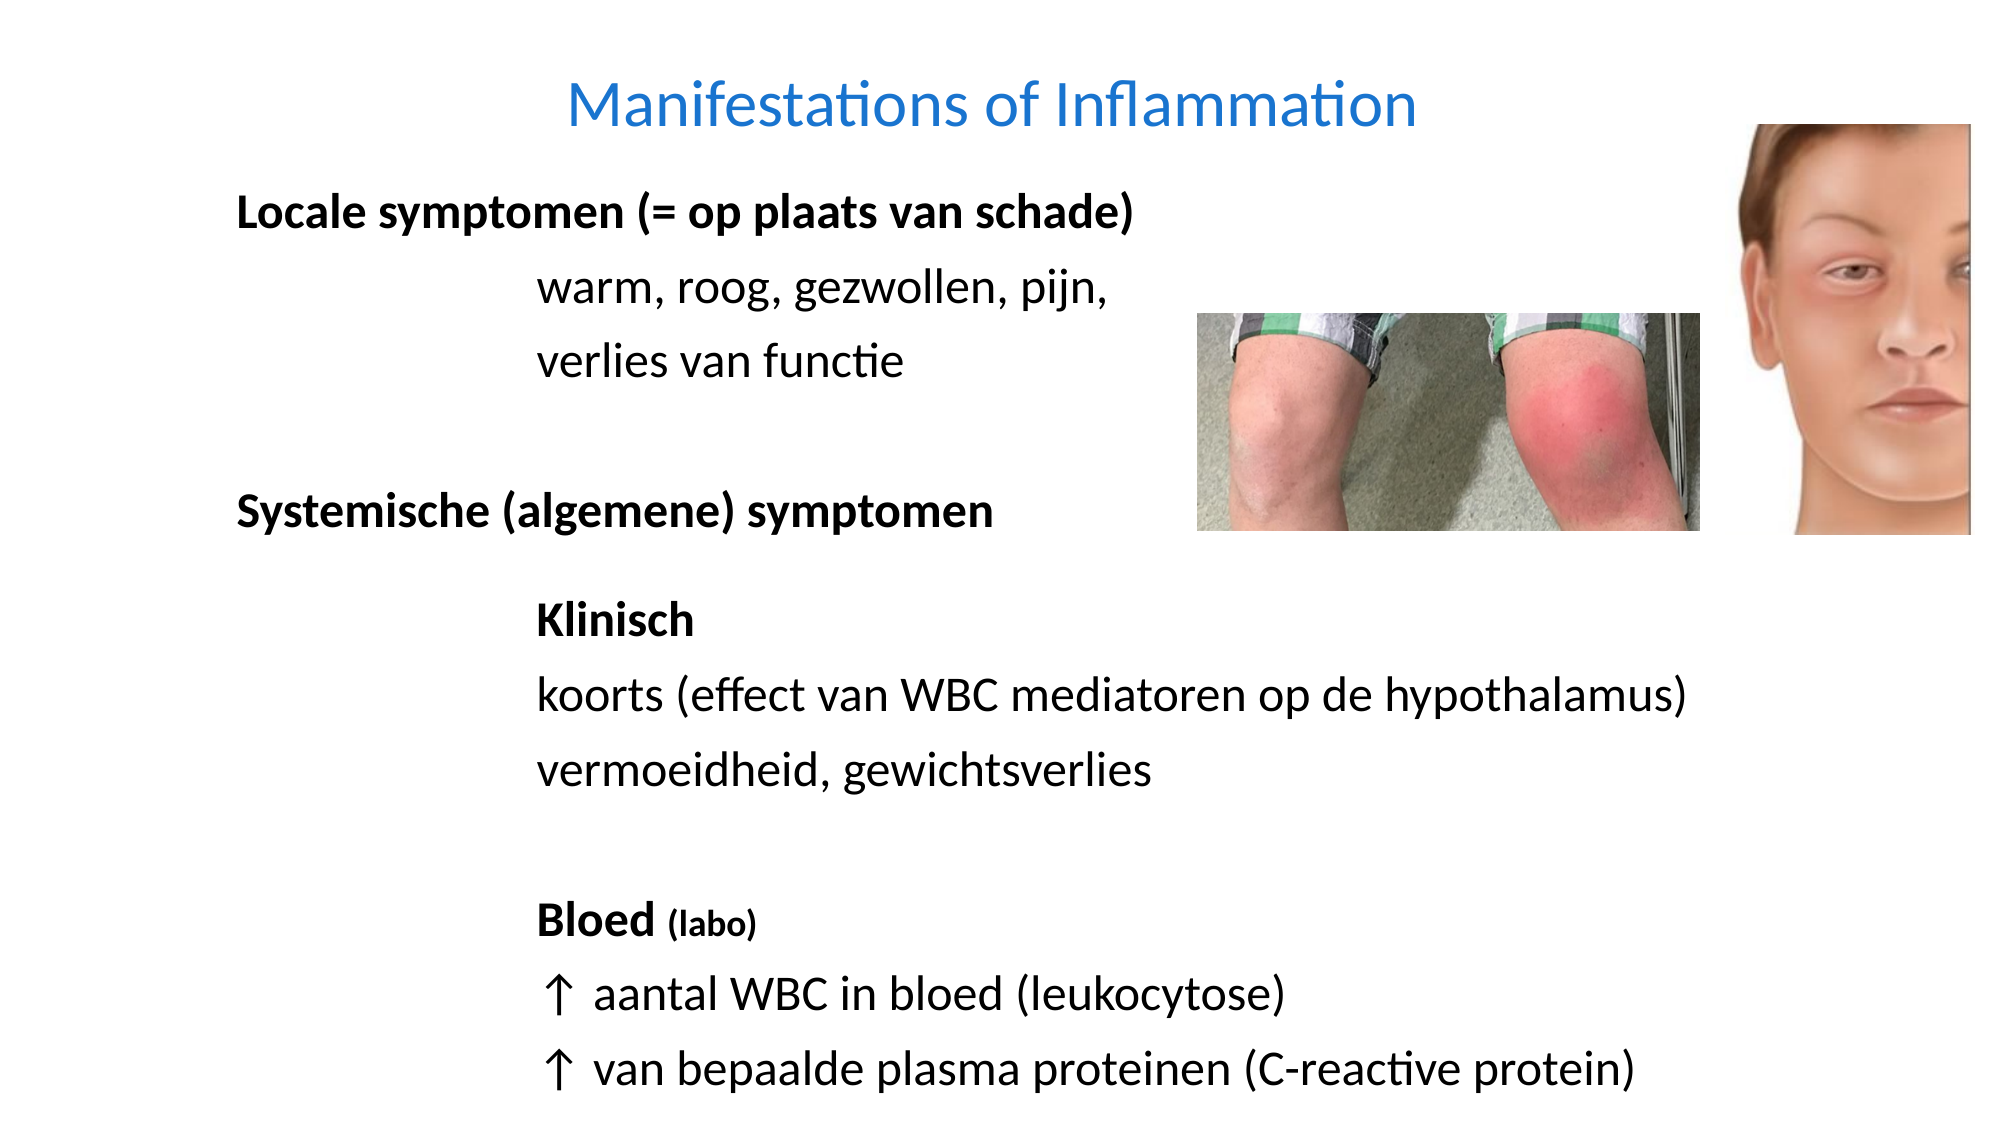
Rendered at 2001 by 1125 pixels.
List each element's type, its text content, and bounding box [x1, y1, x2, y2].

list Locale symptomen (= op plaats van schade) warm, roog, gezwollen, pijn, verlies van functie Systemische (algemene) symptomen Klinisch koorts (effect van WBC mediatoren op de hypothalamus) vermoeidheid, gewichtsverlies Bloed (labo) ↑ aantal WBC in bloed (leukocytose) ↑ van bepaalde plasma proteinen (C-reactive protein) [221, 177, 2000, 921]
title Manifestations of Inflammation [301, 0, 1700, 142]
picture [1197, 313, 1700, 531]
picture [1725, 124, 1975, 535]
